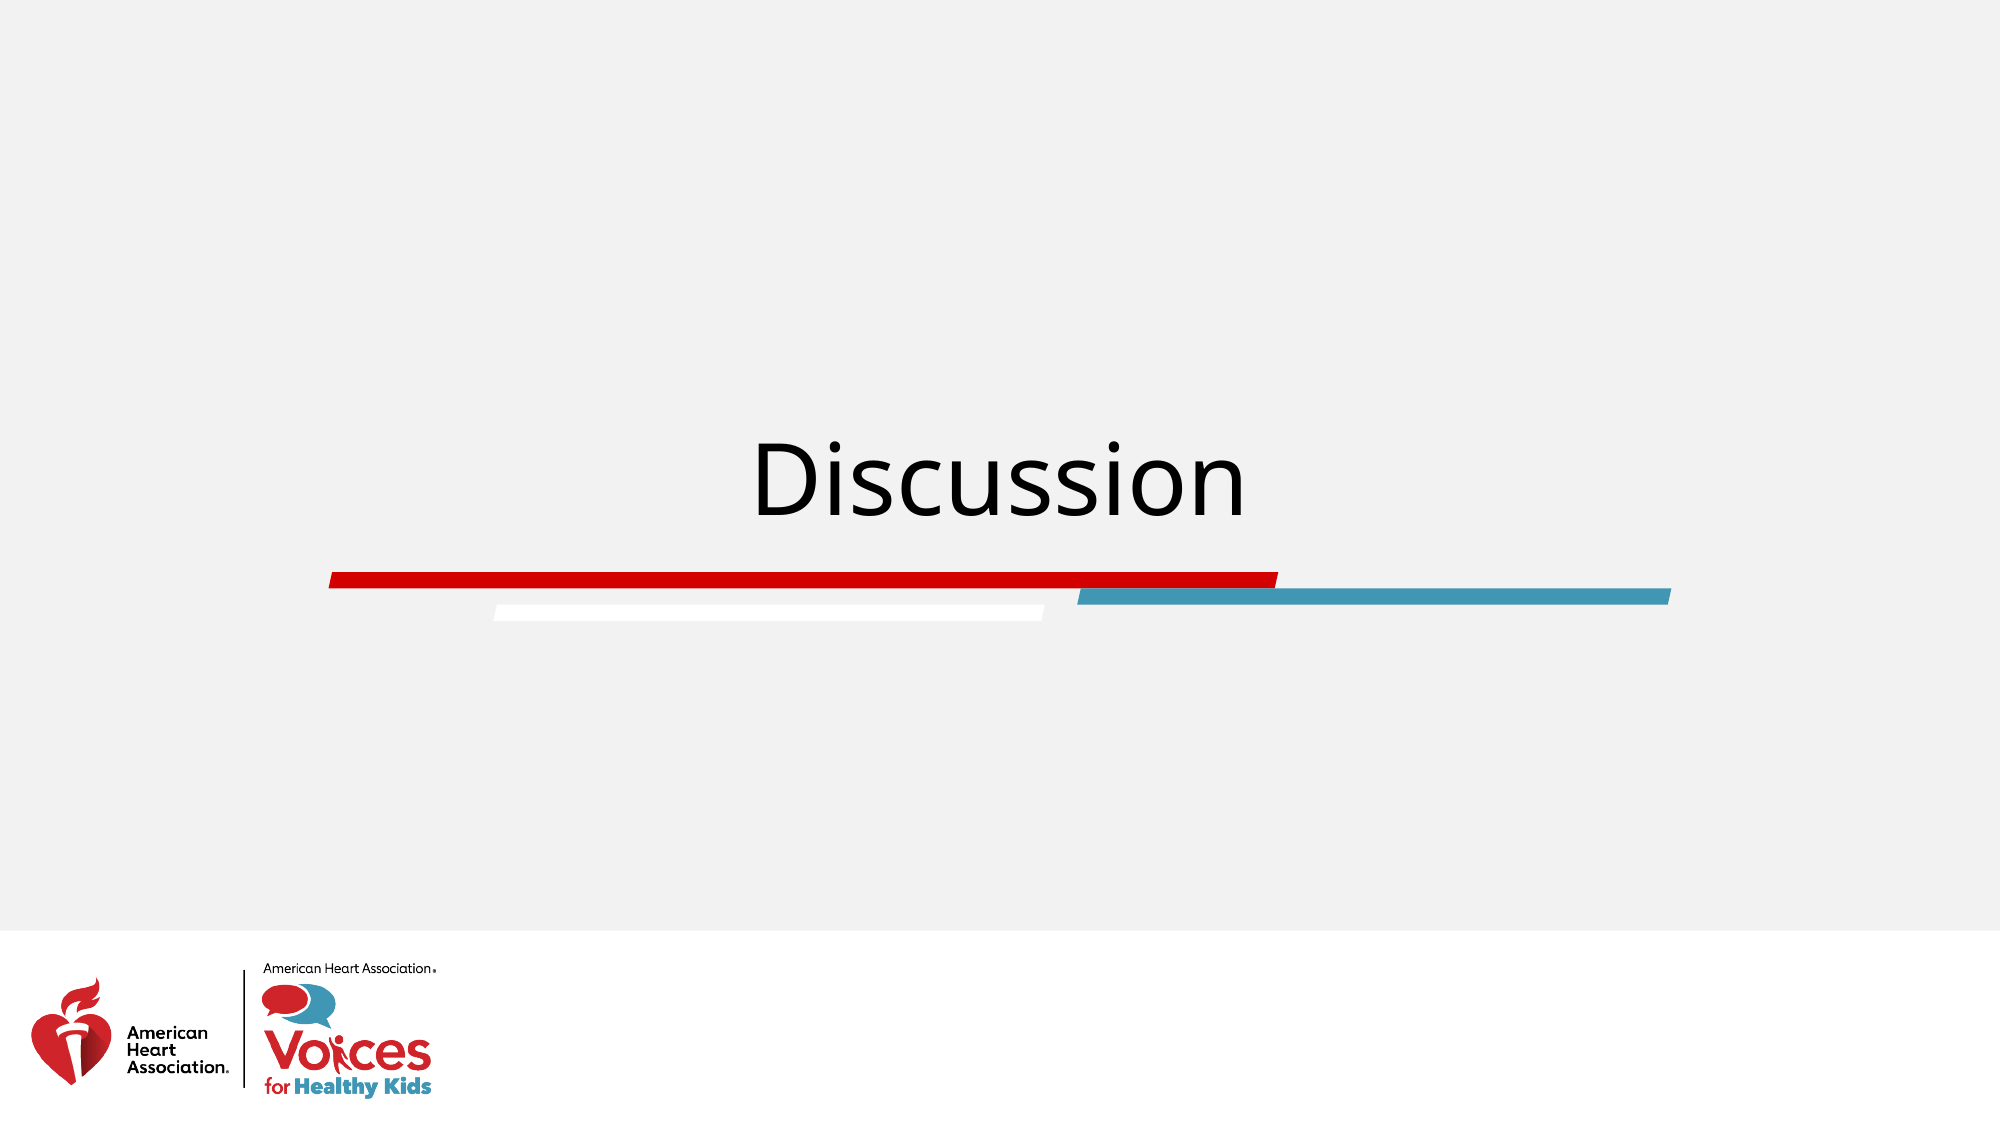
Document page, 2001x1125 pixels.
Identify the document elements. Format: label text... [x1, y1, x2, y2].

picture [31, 963, 436, 1099]
title Discussion [328, 233, 1672, 545]
